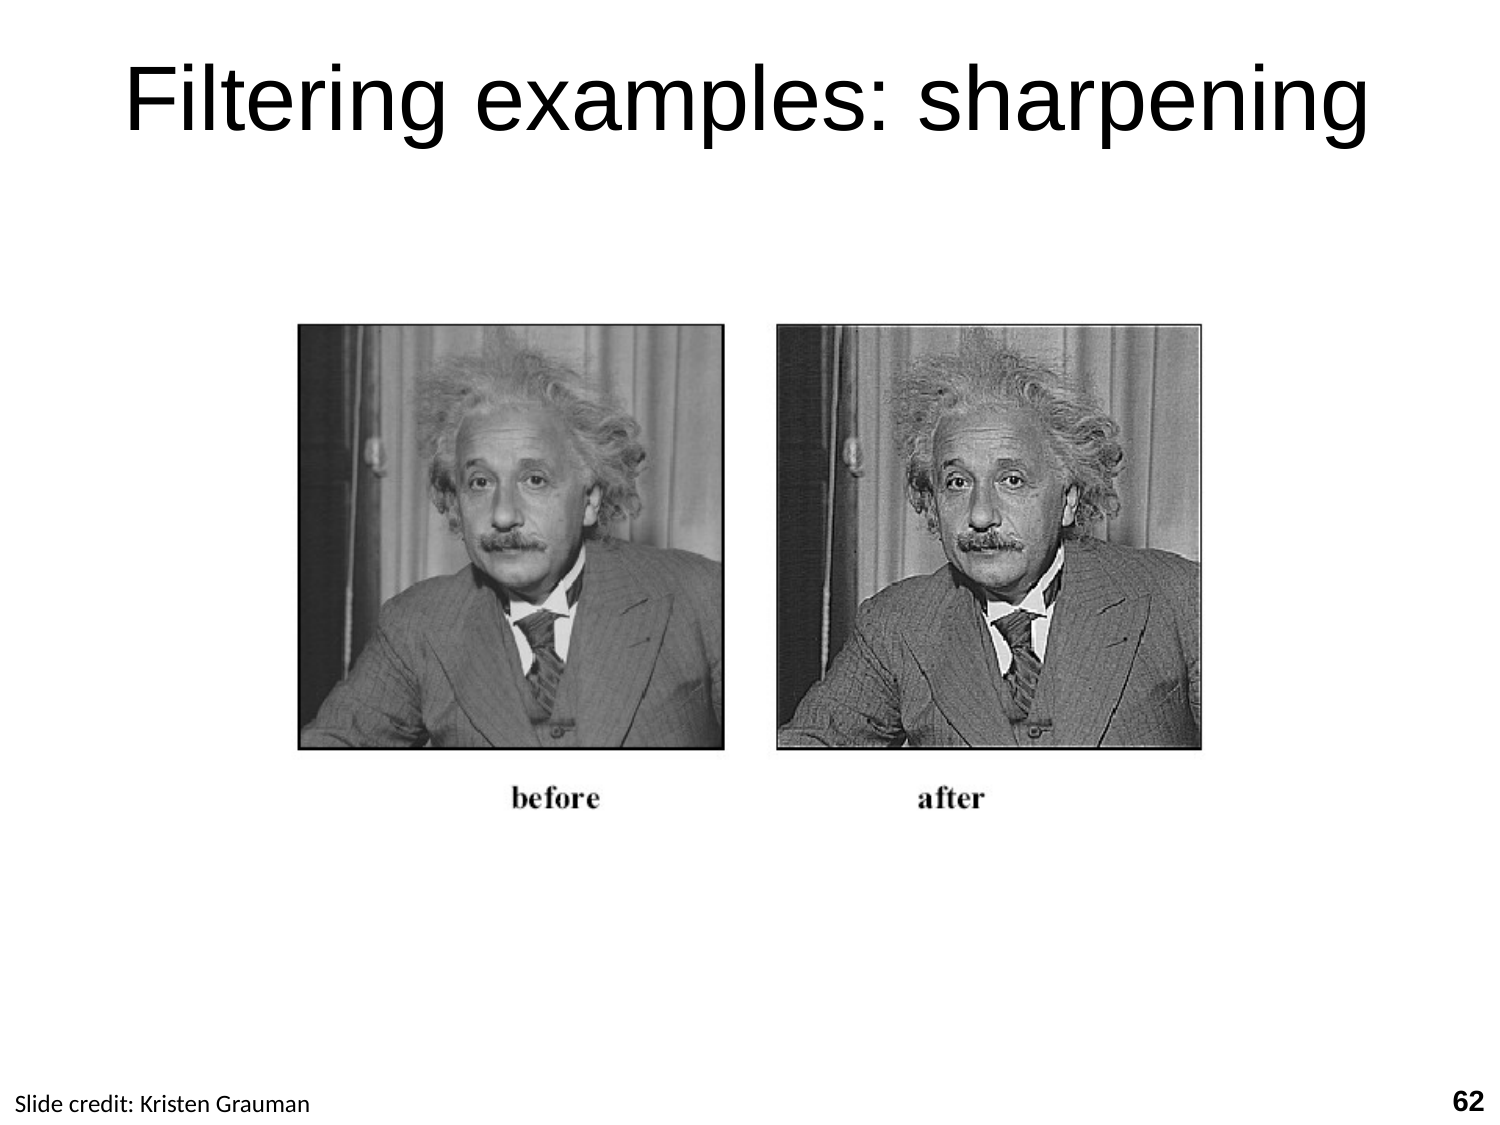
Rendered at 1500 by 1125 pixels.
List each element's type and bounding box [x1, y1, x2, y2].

picture [229, 271, 1271, 854]
slide_number [1149, 1074, 1500, 1125]
title [72, 0, 1424, 188]
text_box [0, 1079, 413, 1125]
